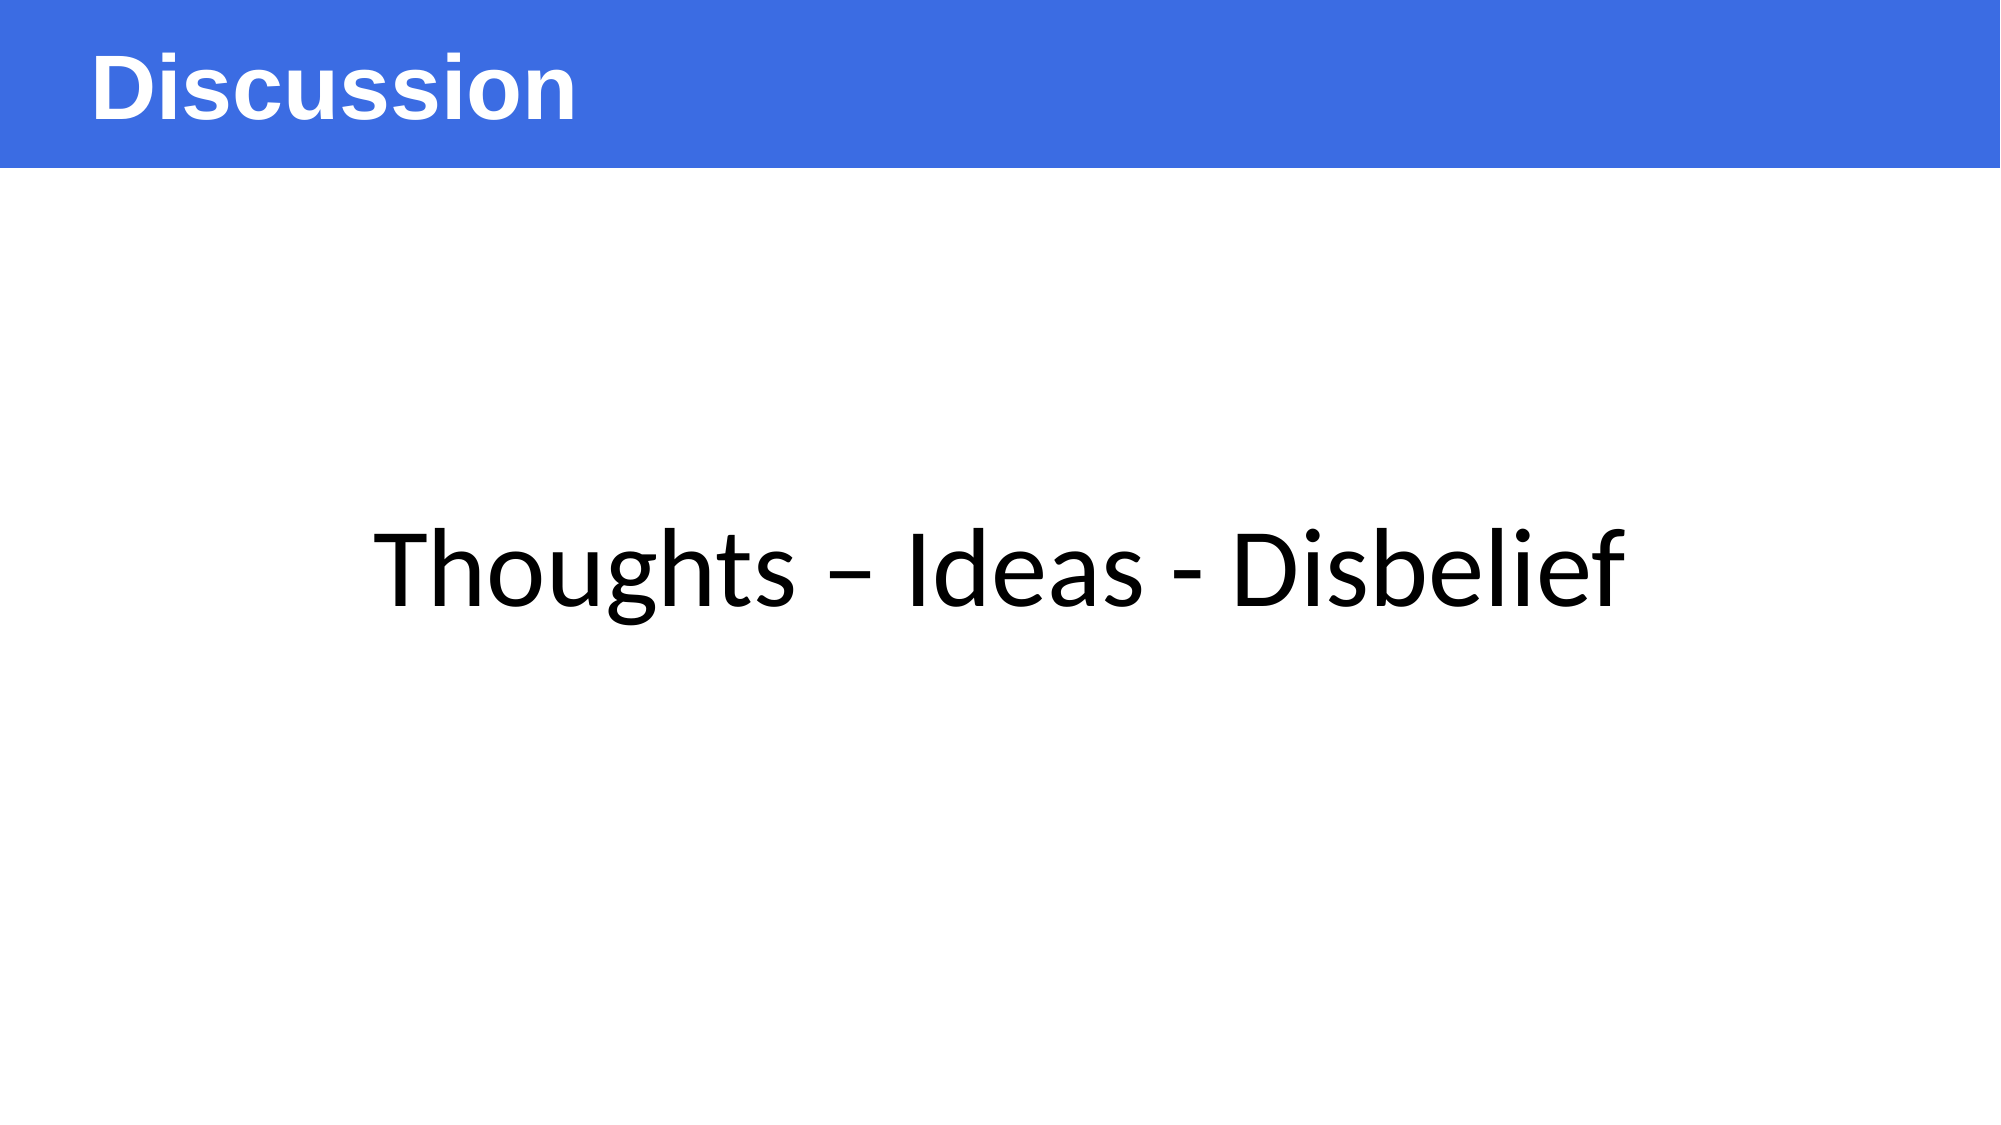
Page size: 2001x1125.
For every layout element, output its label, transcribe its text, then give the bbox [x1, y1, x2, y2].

text_box Discussion [74, 29, 1878, 150]
text_box Thoughts – Ideas - Disbelief [358, 486, 1642, 637]
